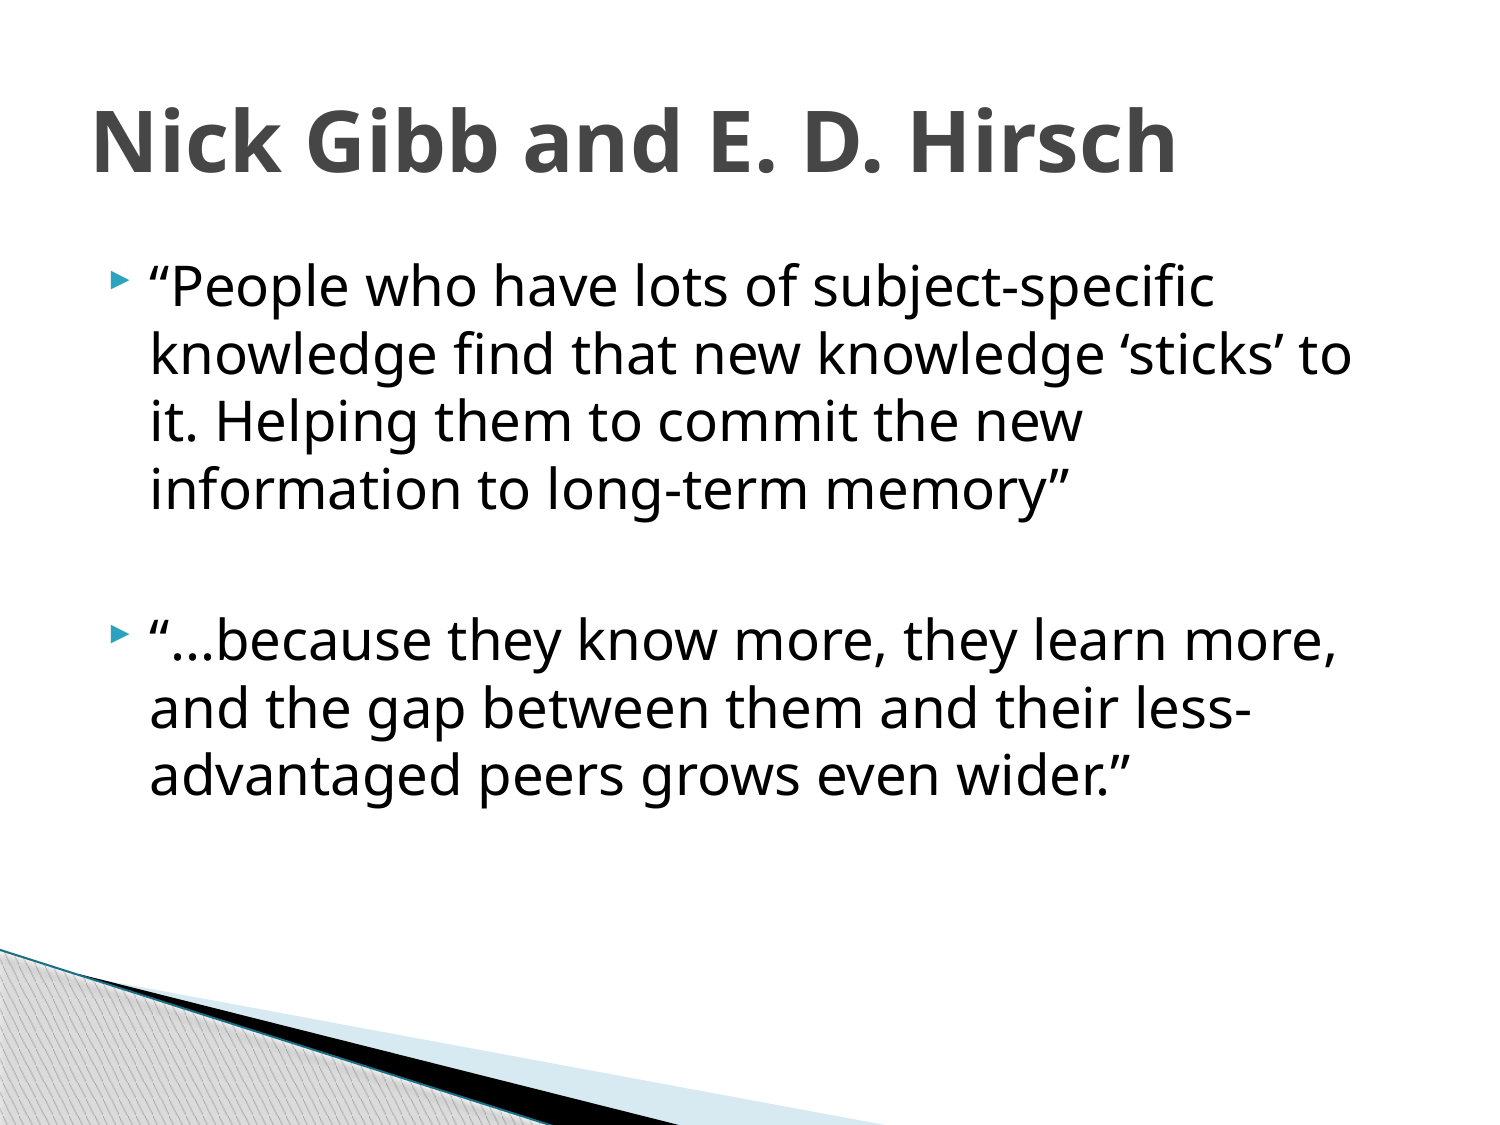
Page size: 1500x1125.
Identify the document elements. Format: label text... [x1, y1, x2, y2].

list “People who have lots of subject-specific knowledge find that new knowledge ‘sticks’ to it. Helping them to commit the new information to long-term memory” “...because they know more, they learn more, and the gap between them and their less-advantaged peers grows even wider.” [75, 243, 1425, 986]
title Nick Gibb and E. D. Hirsch [75, 45, 1425, 233]
